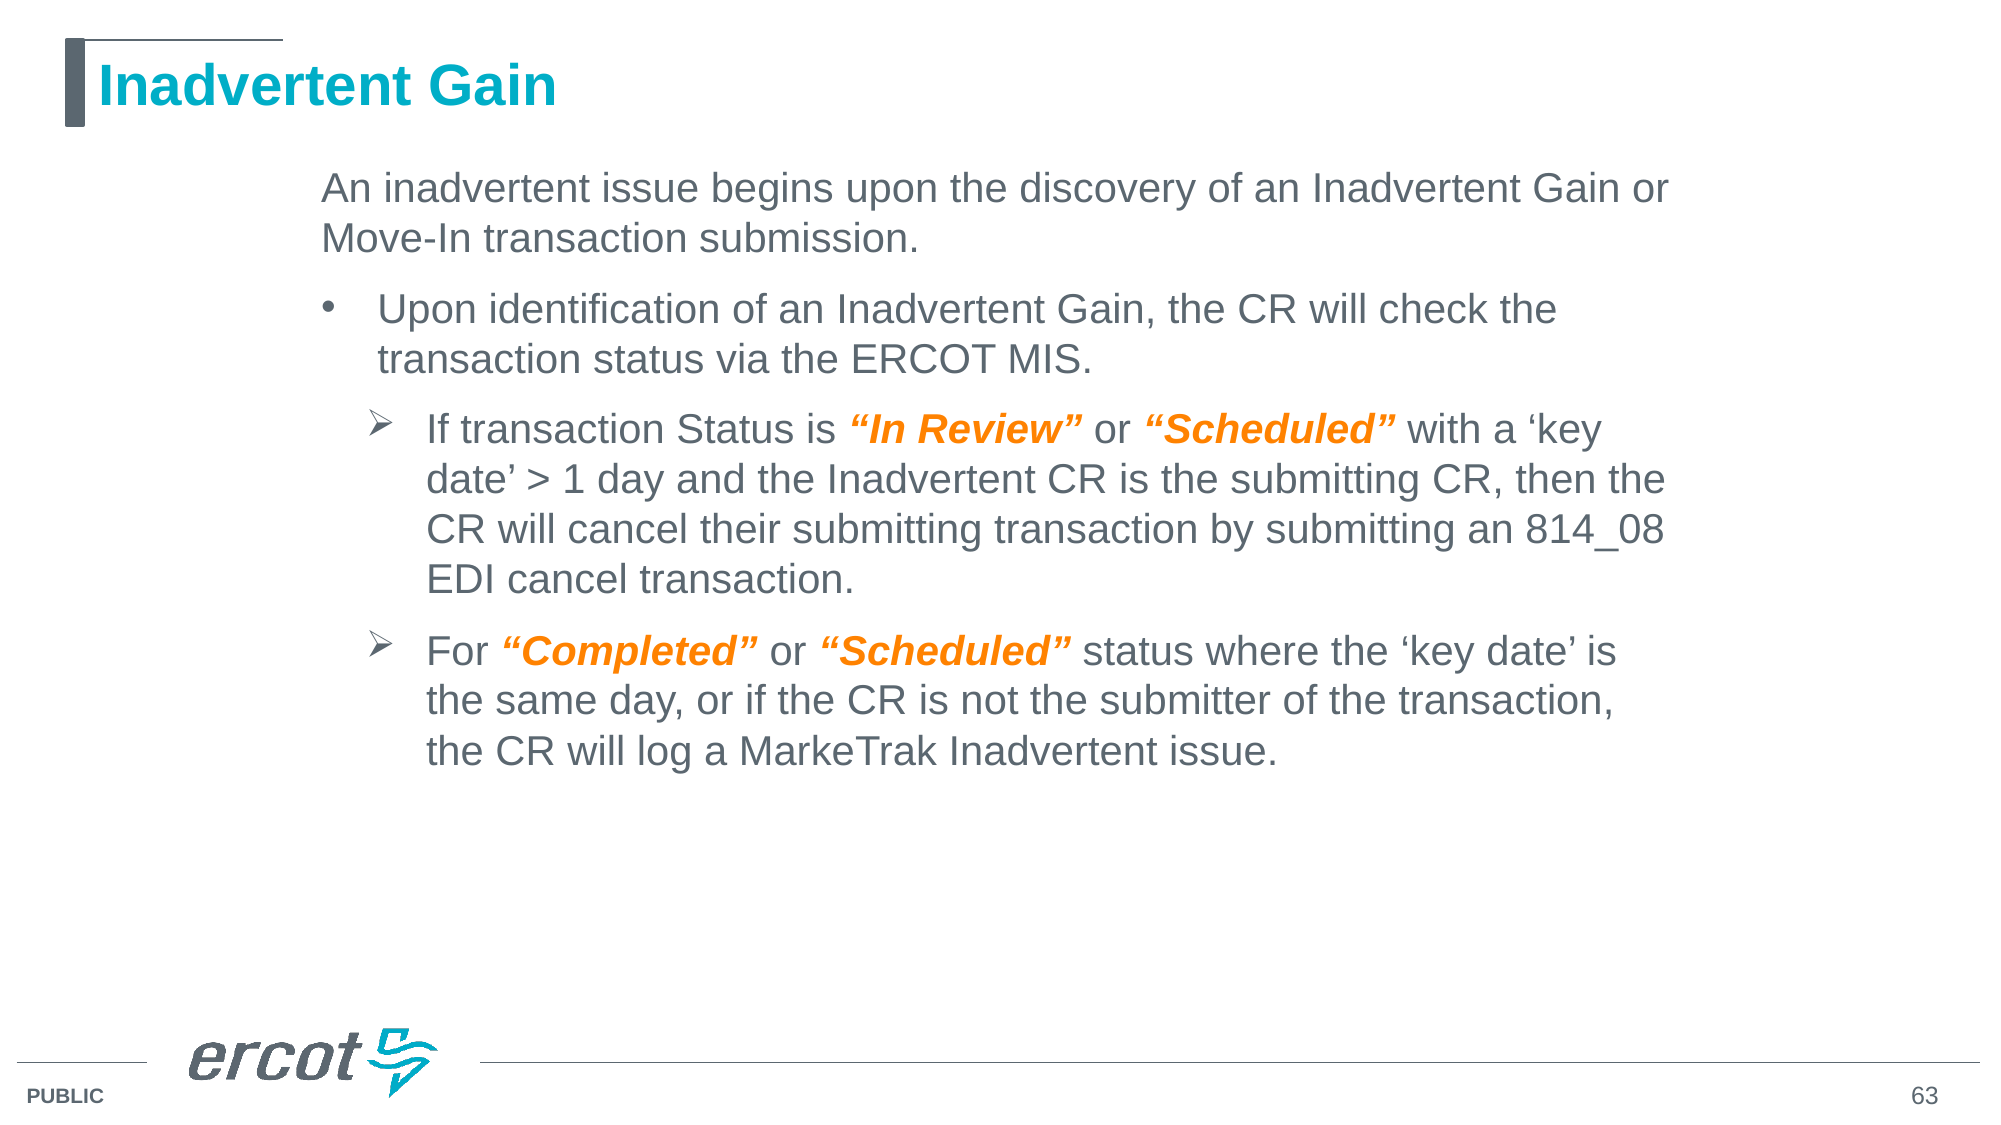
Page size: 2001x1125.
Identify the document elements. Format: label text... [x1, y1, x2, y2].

list An inadvertent issue begins upon the discovery of an Inadvertent Gain or Move-In transaction submission. Upon identification of an Inadvertent Gain, the CR will check the transaction status via the ERCOT MIS. If transaction Status is “In Review” or “Scheduled” with a ‘key date’ > 1 day and the Inadvertent CR is the submitting CR, then the CR will cancel their submitting transaction by submitting an 814_08 EDI cancel transaction. For “Completed” or “Scheduled” status where the ‘key date’ is the same day, or if the CR is not the submitter of the transaction, the CR will log a MarkeTrak Inadvertent issue. [306, 153, 1694, 725]
picture [183, 1024, 442, 1100]
slide_number 63 [1866, 1076, 1984, 1113]
title Inadvertent Gain [83, 39, 1934, 125]
